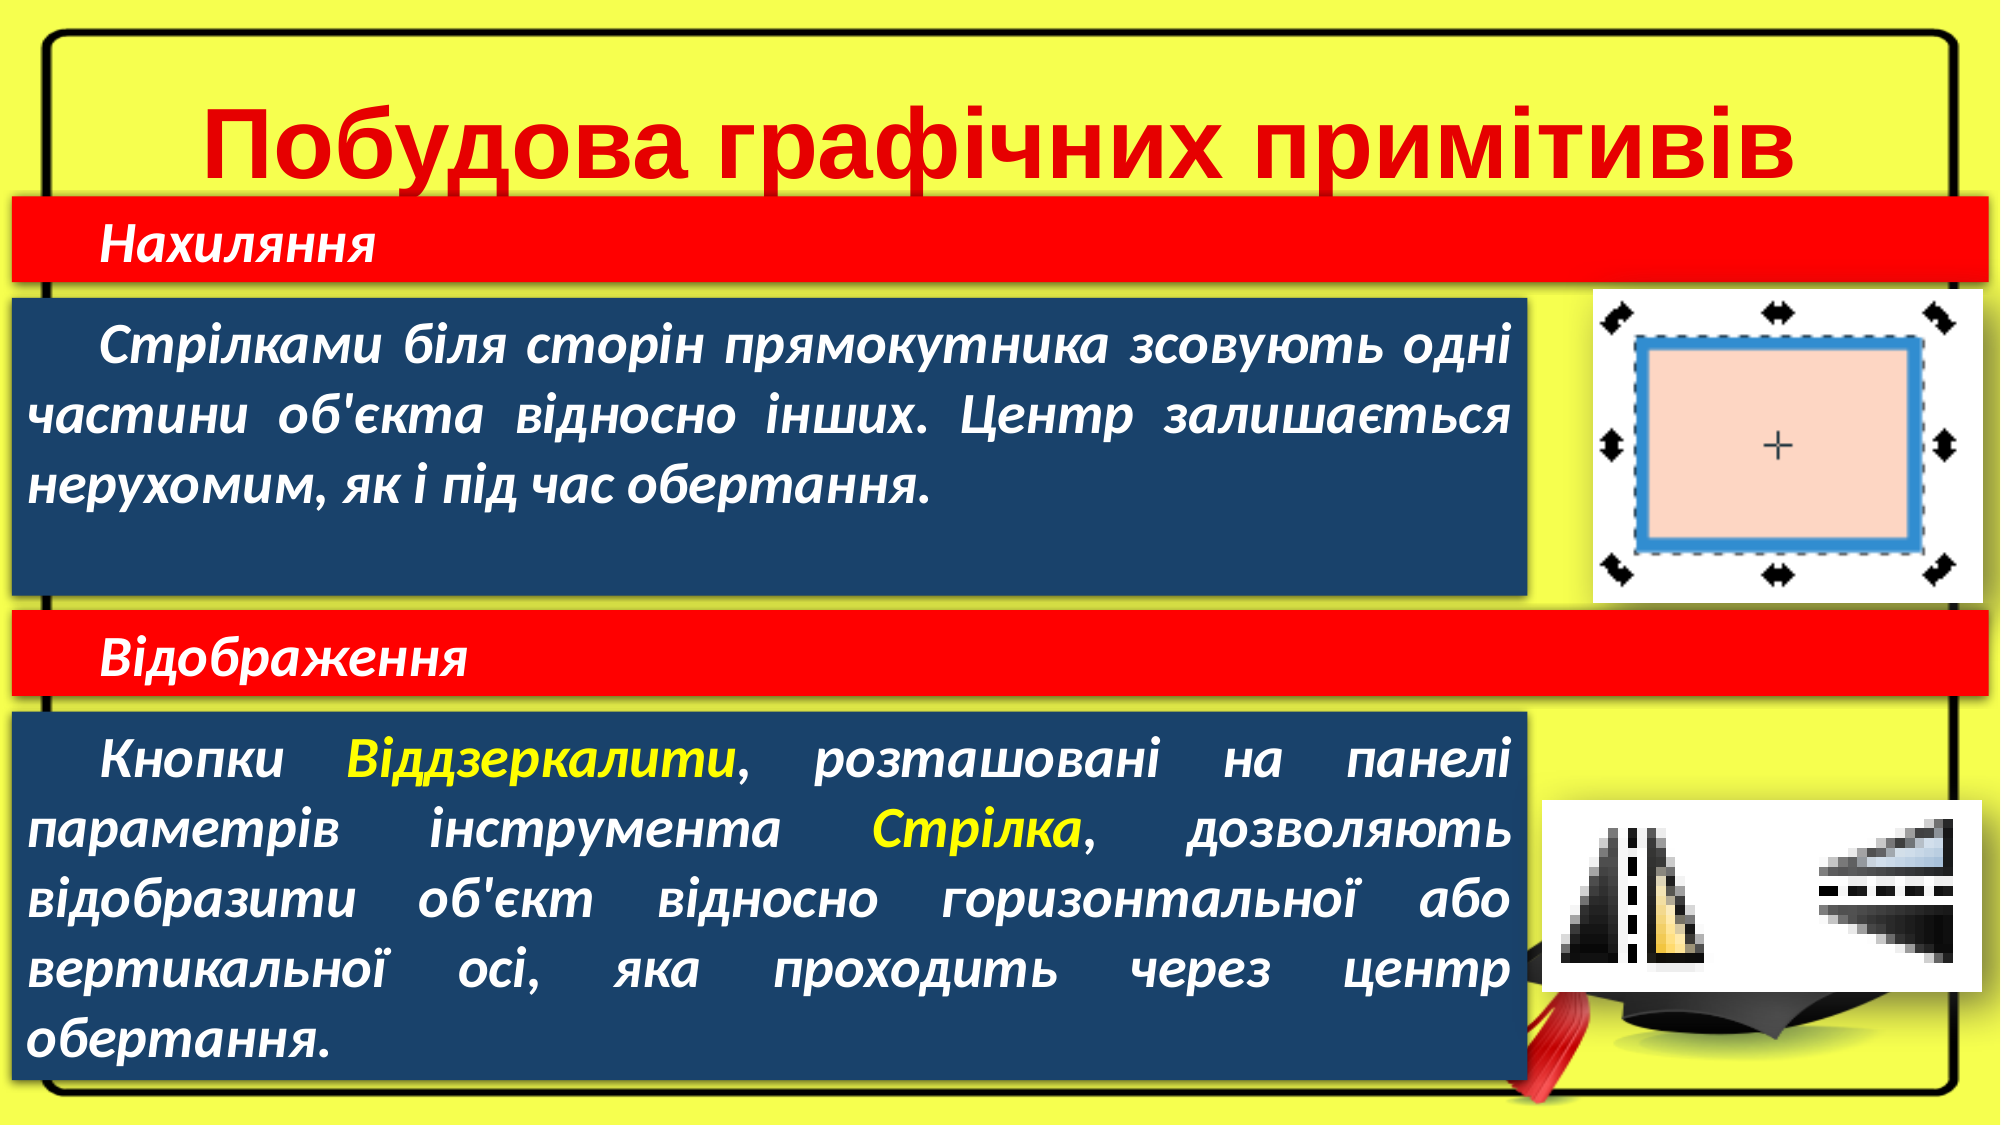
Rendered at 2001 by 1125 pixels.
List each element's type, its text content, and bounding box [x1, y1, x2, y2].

picture [0, 0, 2001, 1125]
text_box Кнопки Віддзеркалити, розташовані на панелі параметрів інструмента Стрілка, дозволяють відобразити об'єкт відносно горизонтальної або вертикальної осі, яка проходить через центр обертання. [11, 711, 1528, 1081]
text_box Стрілками біля сторін прямокутника зсовують одні частини об'єкта відносно інших. Центр залишається нерухомим, як і під час обертання. [11, 297, 1528, 596]
text_box Відображення [11, 610, 1989, 696]
text_box Нахиляння [11, 196, 1989, 283]
title Побудова графічних примітивів [99, 45, 1900, 190]
